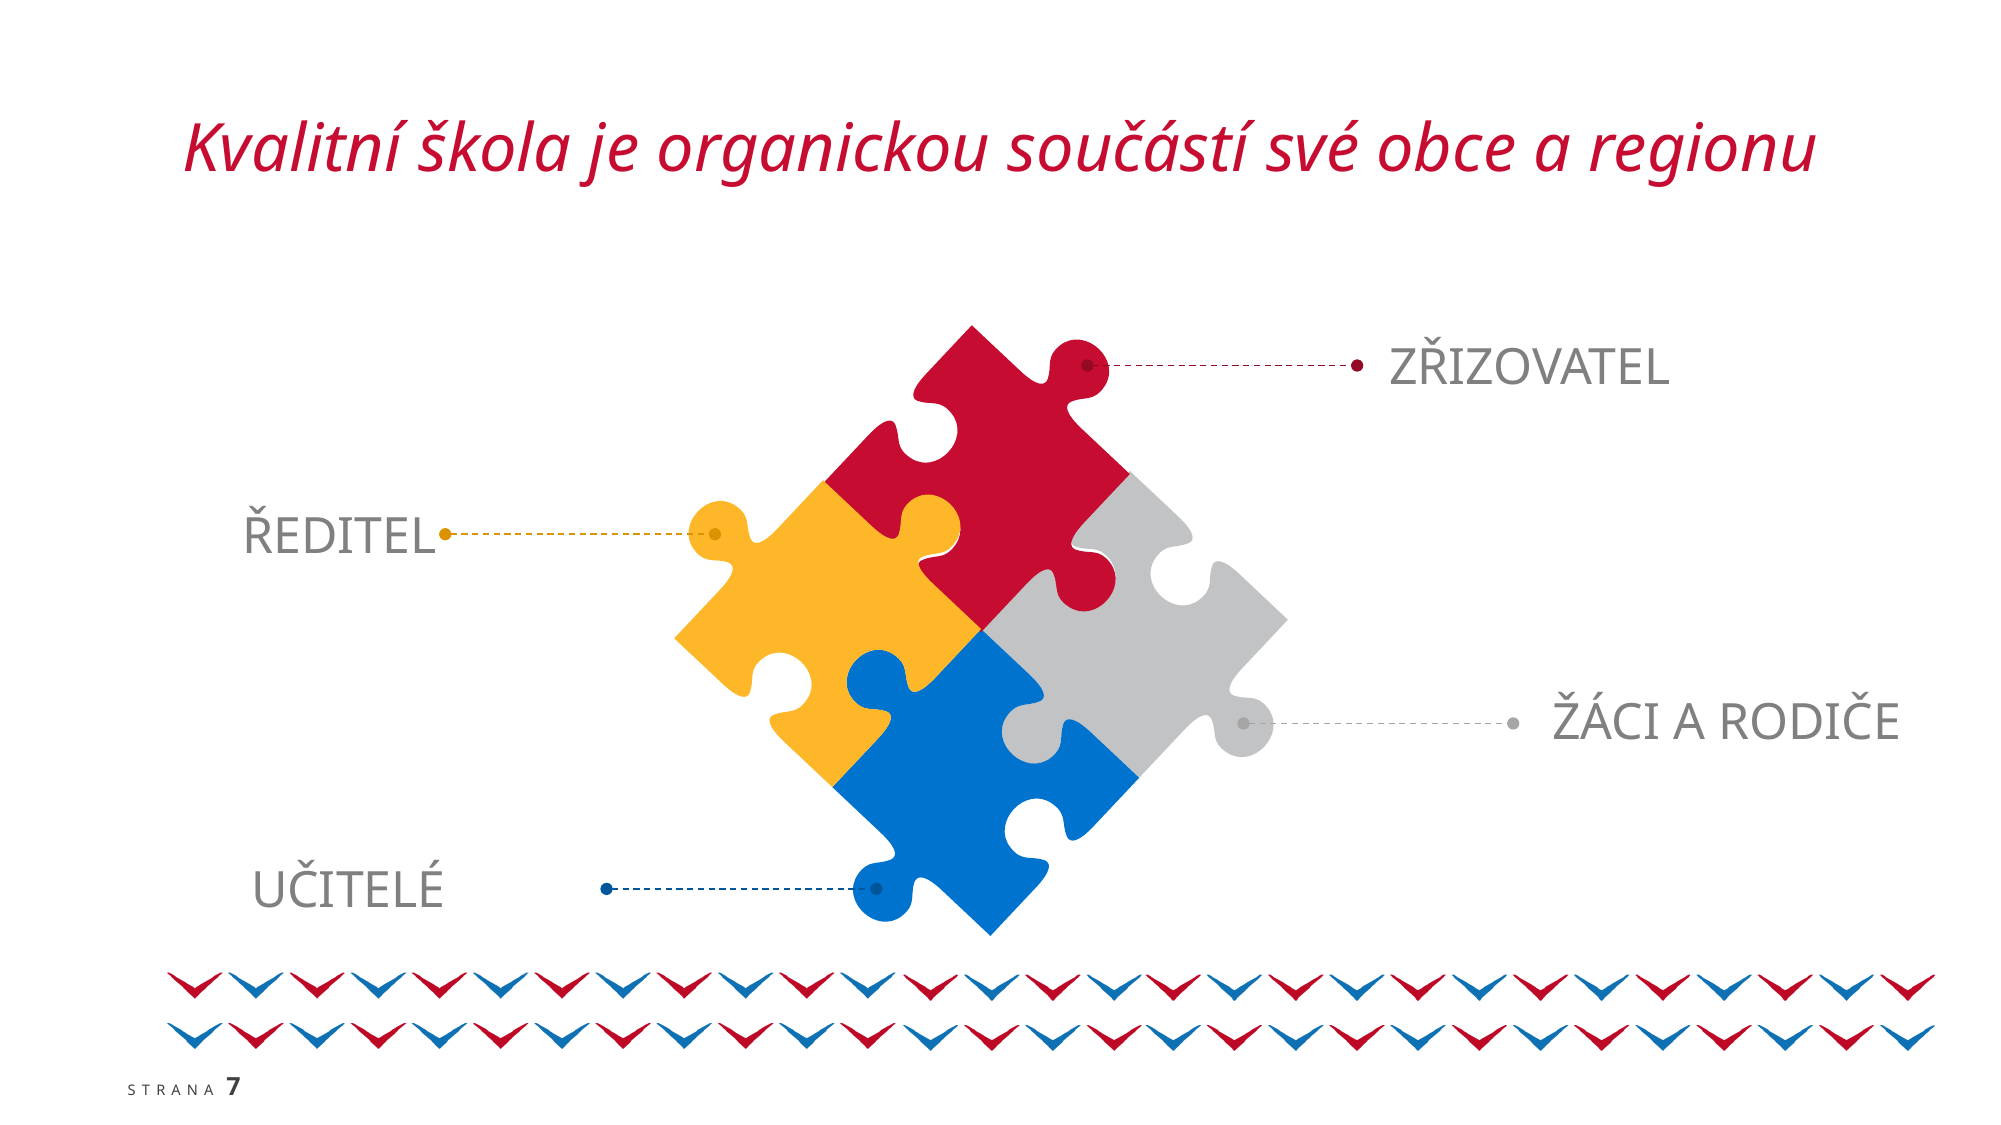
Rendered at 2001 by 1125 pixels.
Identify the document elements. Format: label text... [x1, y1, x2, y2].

text_box [833, 631, 1140, 936]
text_box [825, 325, 1130, 633]
text_box UČITELÉ [236, 849, 461, 925]
text_box [984, 470, 1288, 777]
text_box ŽÁCI A RODIČE [1572, 682, 1916, 758]
text_box ZŘIZOVATEL [1374, 327, 1686, 403]
text_box ŽÁCI A RODIČE [1524, 682, 1528, 758]
text_box Kvalitní škola je organickou součástí své obce a regionu [167, 97, 1939, 192]
text_box [1528, 682, 1572, 758]
text_box [674, 480, 982, 788]
picture [160, 966, 1938, 1063]
text_box ŘEDITEL [214, 496, 452, 572]
